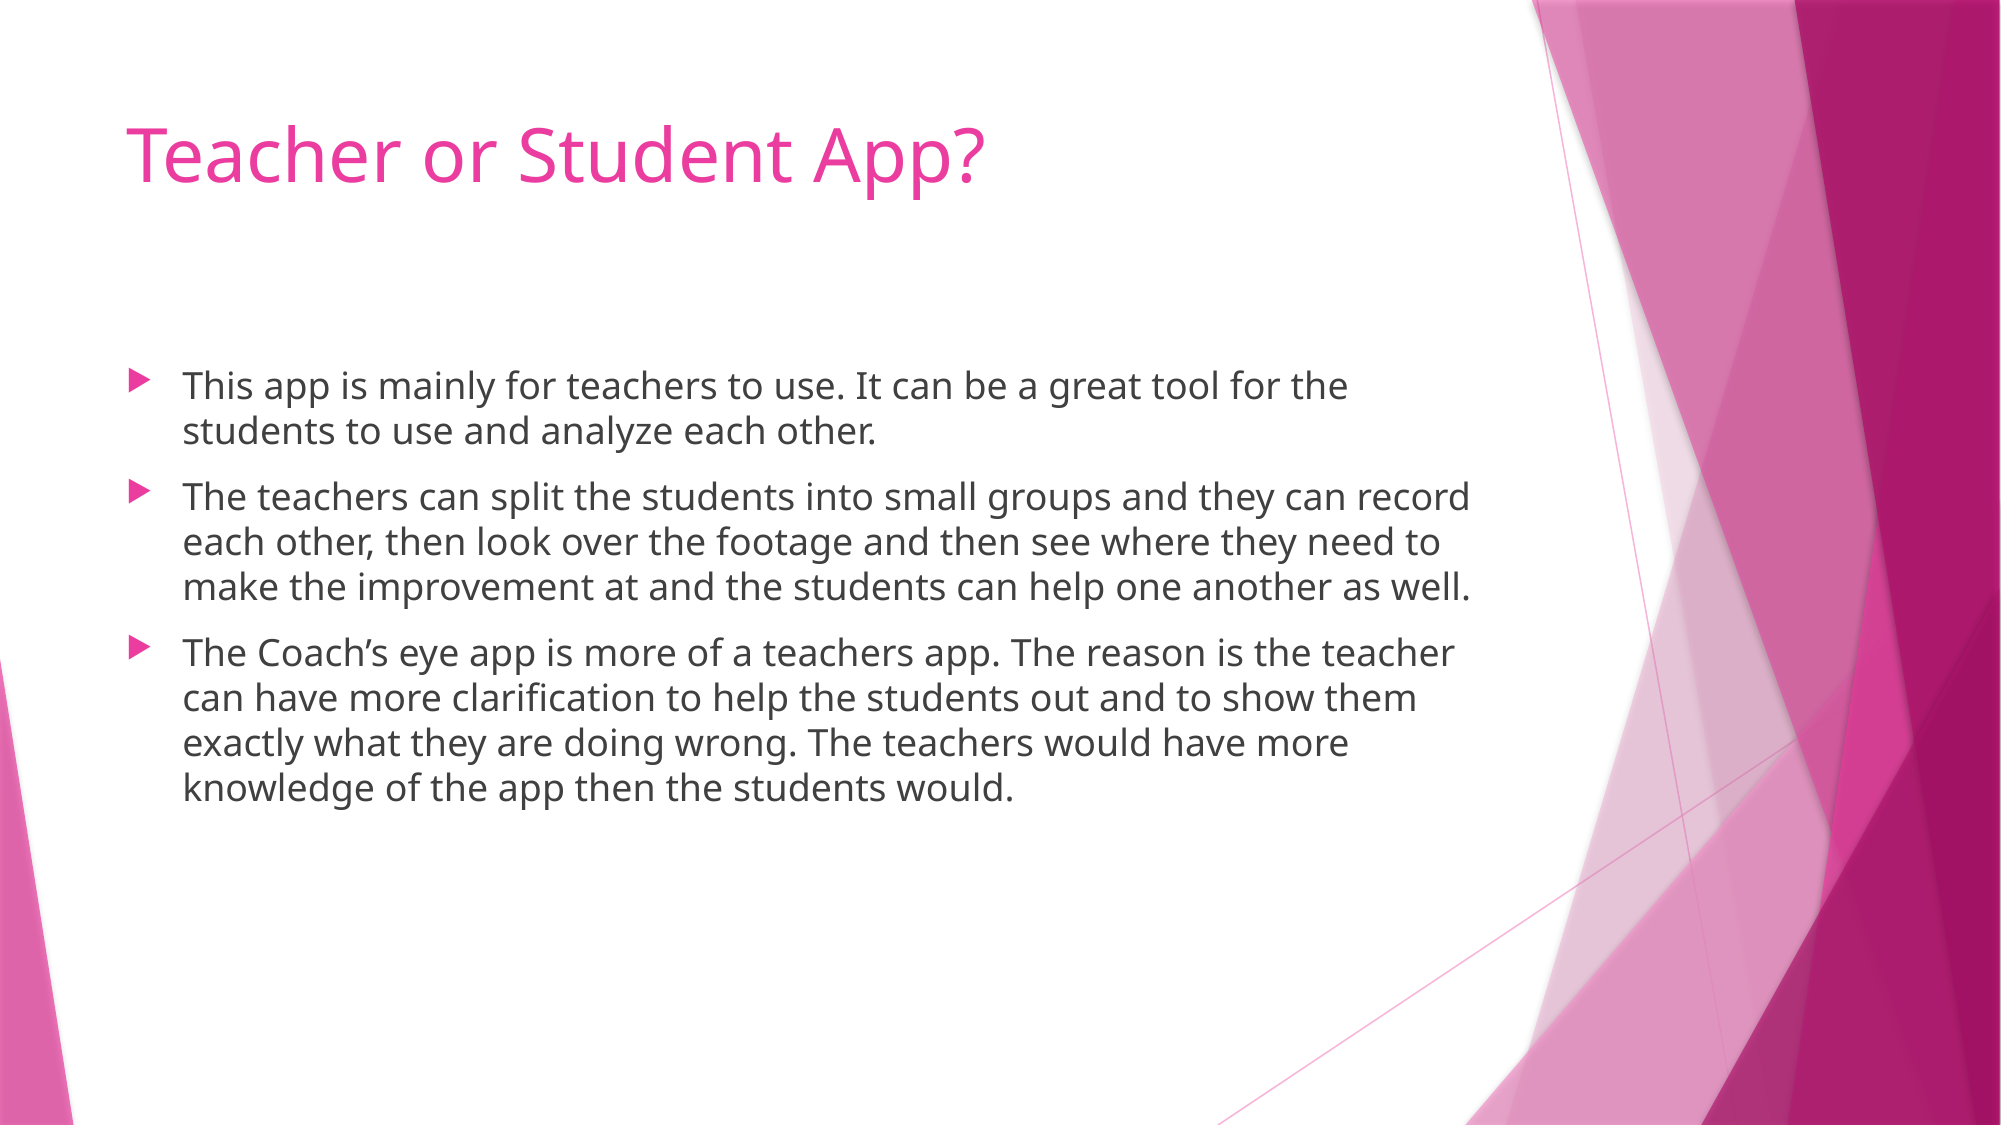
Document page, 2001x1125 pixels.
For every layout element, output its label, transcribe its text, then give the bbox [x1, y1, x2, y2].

title Teacher or Student App? [111, 99, 1522, 317]
list This app is mainly for teachers to use. It can be a great tool for the students to use and analyze each other. The teachers can split the students into small groups and they can record each other, then look over the footage and then see where they need to make the improvement at and the students can help one another as well. The Coach’s eye app is more of a teachers app. The reason is the teacher can have more clarification to help the students out and to show them exactly what they are doing wrong. The teachers would have more knowledge of the app then the students would. [111, 354, 1522, 992]
